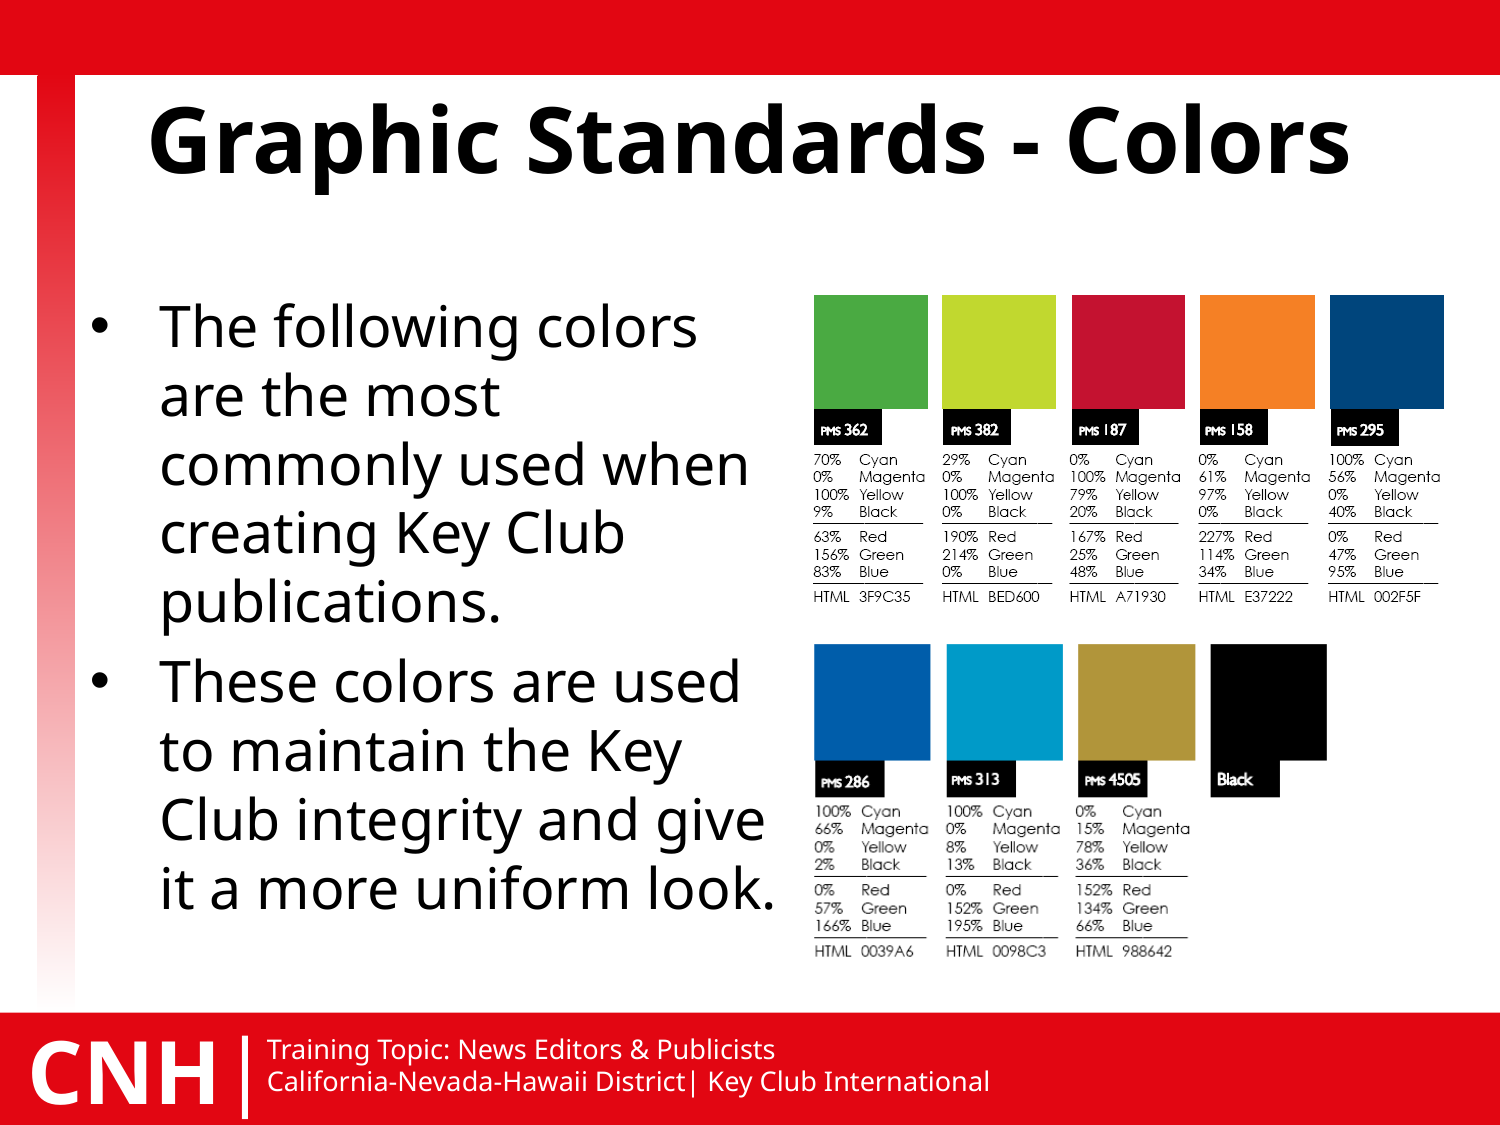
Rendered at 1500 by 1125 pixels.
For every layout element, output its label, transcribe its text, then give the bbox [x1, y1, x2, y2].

picture [799, 637, 1336, 974]
text_box The following colors are the most commonly used when creating Key Club publications. These colors are used to maintain the Key Club integrity and give it a more uniform look. [75, 282, 800, 974]
text_box Graphic Standards - Colors [74, 75, 1425, 263]
picture [799, 287, 1456, 613]
